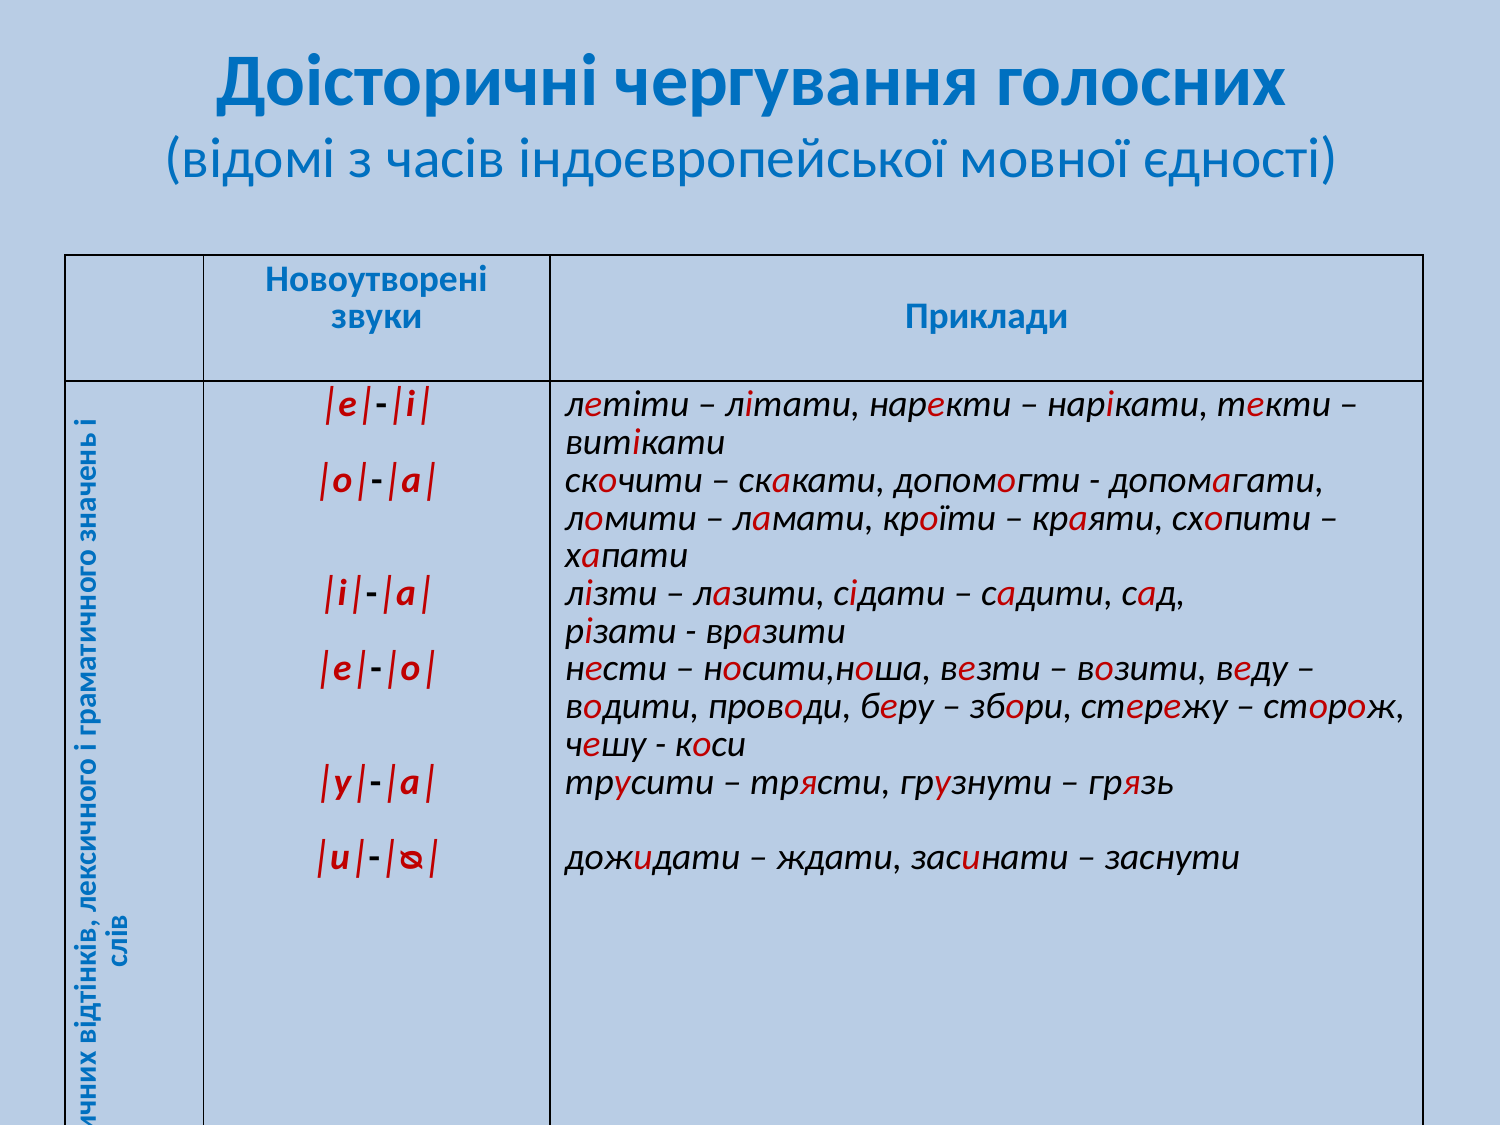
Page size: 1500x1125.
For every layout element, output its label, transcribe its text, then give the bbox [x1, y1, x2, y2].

table_cell летіти – літати, наректи – нарікати, текти – витікати скочити – скакати, допомогти - допомагати, ломити – ламати, кроїти – краяти, схопити – хапати лізти – лазити, сідати – садити, сад, різати - вразити нести – носити,ноша, везти – возити, веду – водити, проводи, беру – збори, стережу – сторож, чешу - коси трусити – трясти, грузнути – грязь дожидати – ждати, засинати – заснути [551, 382, 1422, 1125]
table_header [66, 256, 203, 380]
table_cell │е│-│і│ │о│-│а│ │і│-│а│ │е│-│о│ │у│-│а│ │и│-│ᴓ│ [204, 382, 549, 1125]
table_header Приклади [551, 256, 1422, 380]
table_header Новоутворені звуки [204, 256, 549, 380]
title Доісторичні чергування голосних (відомі з часів індоєвропейської мовної єдності) [76, 0, 1427, 220]
table_cell Засіб вираження семантичних відтінків, лексичного і граматичного значень і слів [66, 382, 203, 1125]
